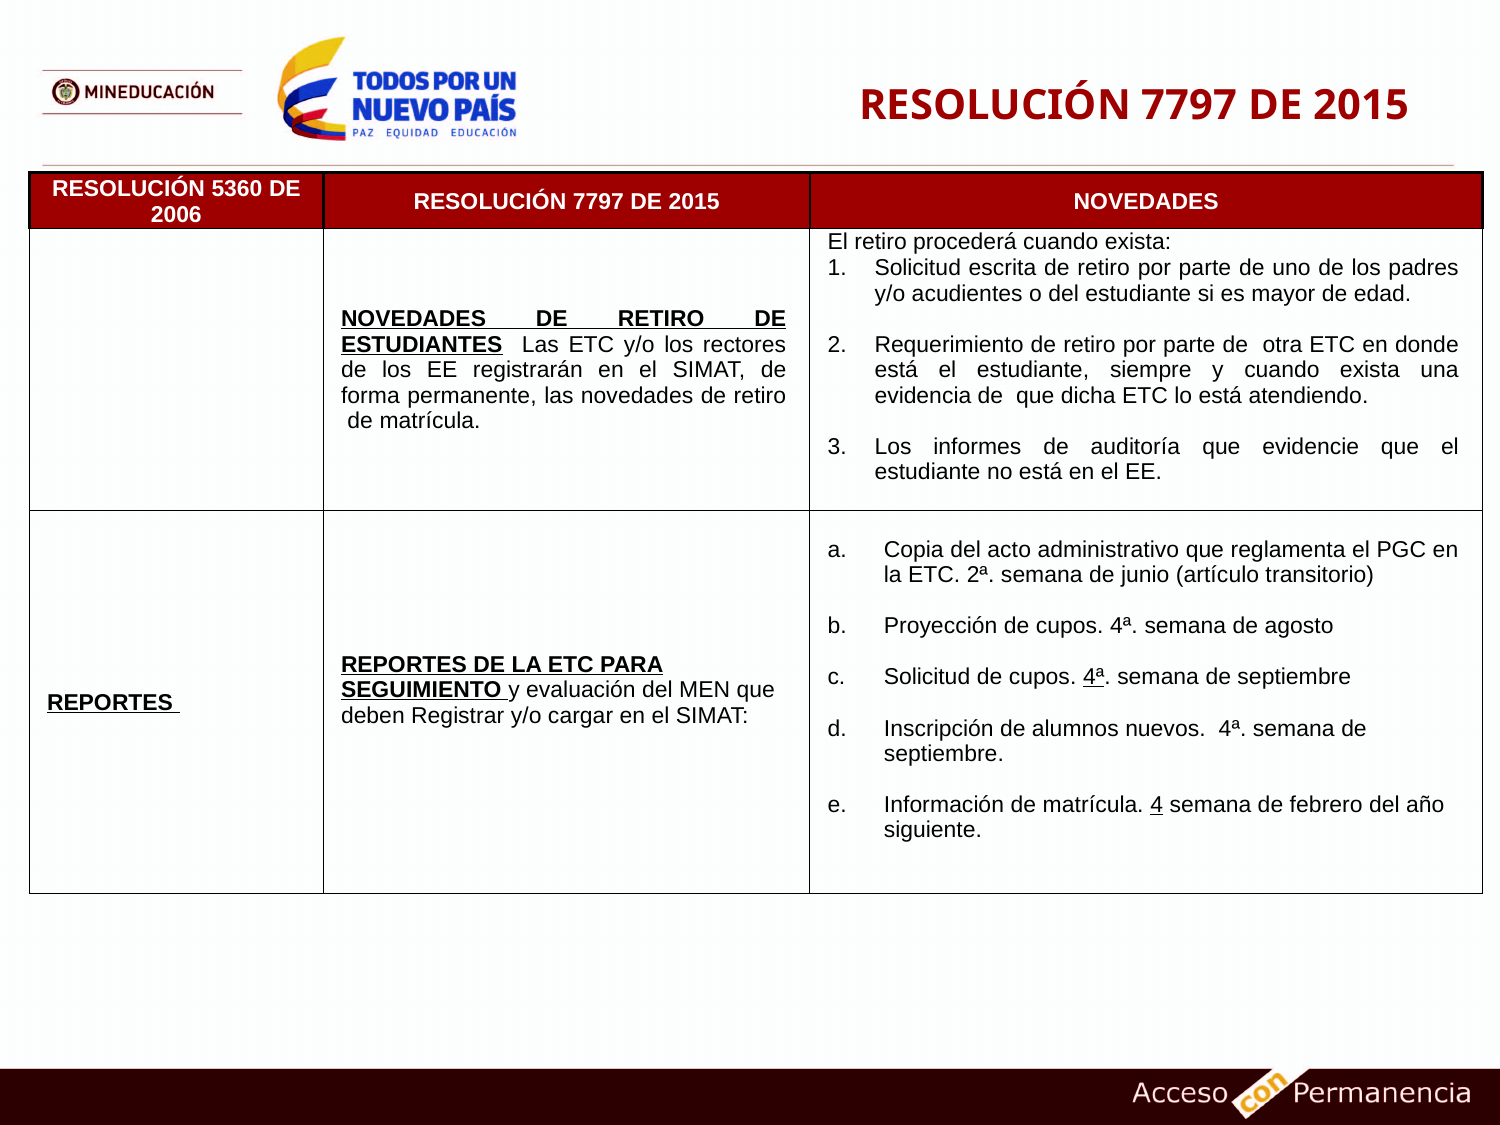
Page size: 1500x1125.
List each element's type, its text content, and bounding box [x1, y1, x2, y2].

table_cell El retiro procederá cuando exista: Solicitud escrita de retiro por parte de uno de los padres y/o acudientes o del estudiante si es mayor de edad. Requerimiento de retiro por parte de otra ETC en donde está el estudiante, siempre y cuando exista una evidencia de que dicha ETC lo está atendiendo. Los informes de auditoría que evidencie que el estudiante no está en el EE. [810, 229, 1482, 510]
title RESOLUCIÓN 7797 DE 2015 [478, 45, 1425, 161]
table_header RESOLUCIÓN 5360 DE 2006 [31, 174, 322, 228]
picture [0, 0, 1500, 1125]
table_header NOVEDADES [811, 174, 1481, 228]
table_cell [30, 229, 323, 510]
table_cell REPORTES [30, 511, 323, 893]
table_header RESOLUCIÓN 7797 DE 2015 [325, 174, 809, 228]
table_cell Copia del acto administrativo que reglamenta el PGC en la ETC. 2ª. semana de junio (artículo transitorio) Proyección de cupos. 4ª. semana de agosto Solicitud de cupos. 4ª. semana de septiembre Inscripción de alumnos nuevos. 4ª. semana de septiembre. Información de matrícula. 4 semana de febrero del año siguiente. [810, 511, 1482, 893]
table_cell REPORTES DE LA ETC PARA SEGUIMIENTO y evaluación del MEN que deben Registrar y/o cargar en el SIMAT: [324, 511, 809, 893]
table_cell NOVEDADES DE RETIRO DE ESTUDIANTES Las ETC y/o los rectores de los EE registrarán en el SIMAT, de forma permanente, las novedades de retiro de matrícula. [324, 229, 809, 510]
